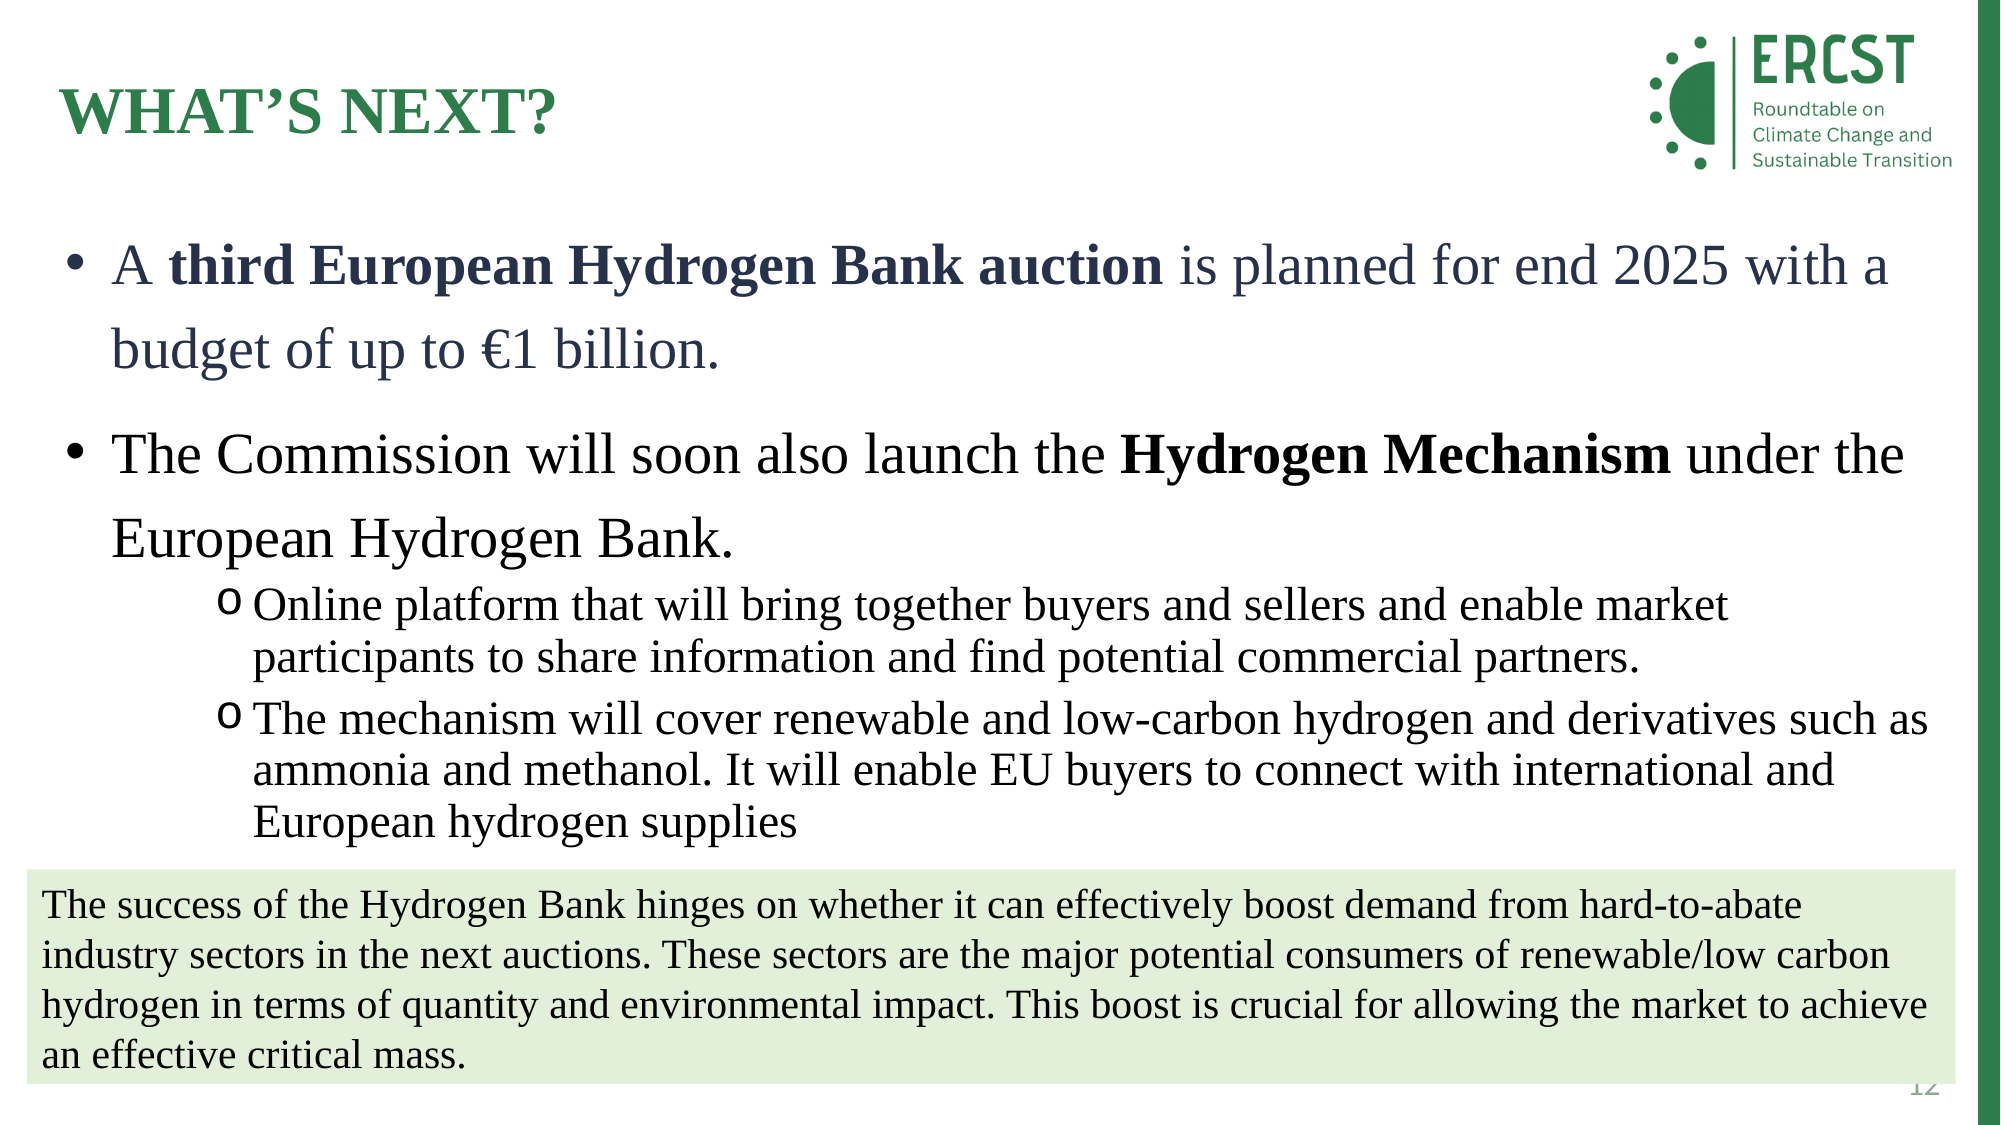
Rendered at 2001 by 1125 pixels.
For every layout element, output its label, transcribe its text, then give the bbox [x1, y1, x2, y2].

text_box The success of the Hydrogen Bank hinges on whether it can effectively boost demand from hard-to-abate industry sectors in the next auctions. These sectors are the major potential consumers of renewable/low carbon hydrogen in terms of quantity and environmental impact. This boost is crucial for allowing the market to achieve an effective critical mass. [26, 869, 1956, 1085]
list WHAT’S NEXT? [43, 68, 1838, 156]
slide_number 12 [1505, 1085, 1956, 1112]
list A third European Hydrogen Bank auction is planned for end 2025 with a budget of up to €1 billion. The Commission will soon also launch the Hydrogen Mechanism under the European Hydrogen Bank. Online platform that will bring together buyers and sellers and enable market participants to share information and find potential commercial partners. The mechanism will cover renewable and low-carbon hydrogen and derivatives such as ammonia and methanol. It will enable EU buyers to connect with international and European hydrogen supplies [49, 204, 1956, 869]
picture [1642, 21, 1957, 180]
